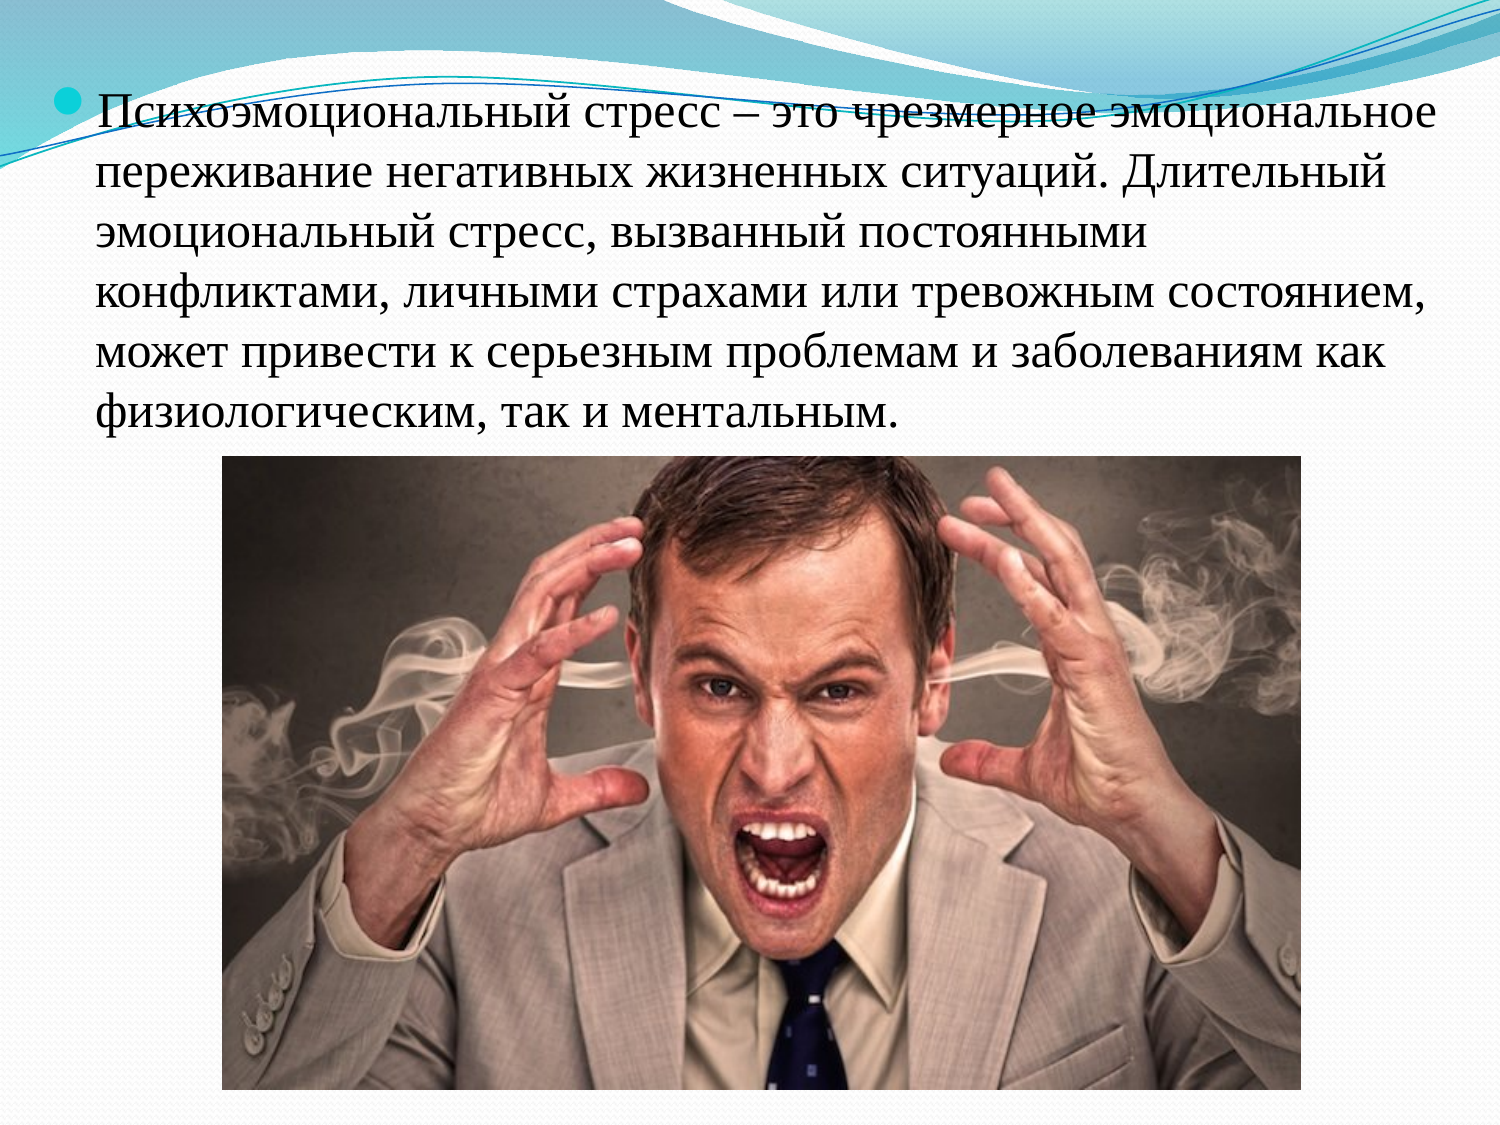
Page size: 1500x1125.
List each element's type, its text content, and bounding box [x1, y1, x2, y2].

picture [222, 456, 1301, 1091]
list Психоэмоциональный стресс – это чрезмерное эмоциональное переживание негативных жизненных ситуаций. Длительный эмоциональный стресс, вызванный постоянными конфликтами, личными страхами или тревожным состоянием, может привести к серьезным проблемам и заболеваниям как физиологическим, так и ментальным. [35, 70, 1454, 791]
